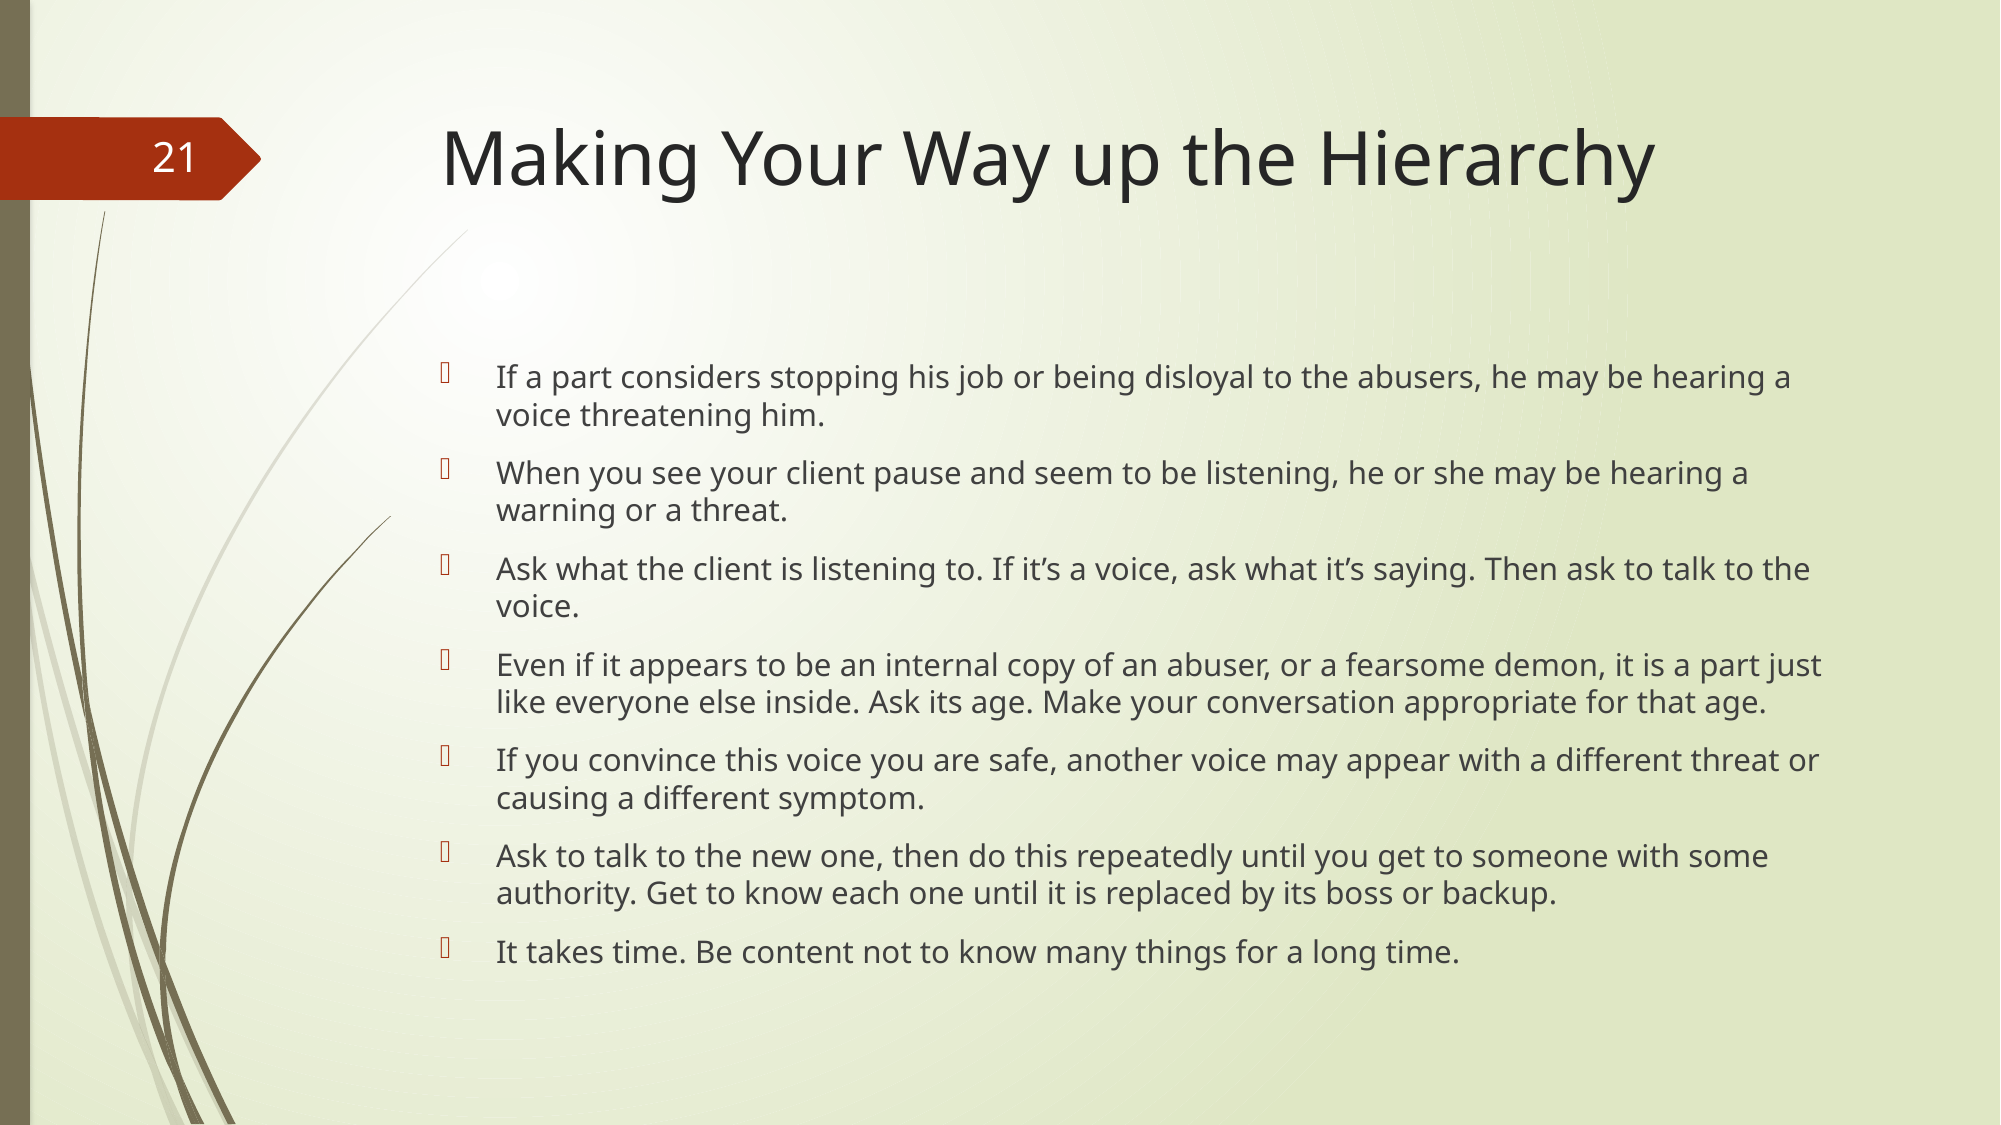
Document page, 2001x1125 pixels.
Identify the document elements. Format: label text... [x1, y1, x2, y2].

title Making Your Way up the Hierarchy [425, 102, 1888, 313]
list If a part considers stopping his job or being disloyal to the abusers, he may be hearing a voice threatening him. When you see your client pause and seem to be listening, he or she may be hearing a warning or a threat. Ask what the client is listening to. If it’s a voice, ask what it’s saying. Then ask to talk to the voice. Even if it appears to be an internal copy of an abuser, or a fearsome demon, it is a part just like everyone else inside. Ask its age. Make your conversation appropriate for that age. If you convince this voice you are safe, another voice may appear with a different threat or causing a different symptom. Ask to talk to the new one, then do this repeatedly until you get to someone with some authority. Get to know each one until it is replaced by its boss or backup. It takes time. Be content not to know many things for a long time. [424, 350, 1888, 970]
slide_number 21 [87, 129, 216, 190]
